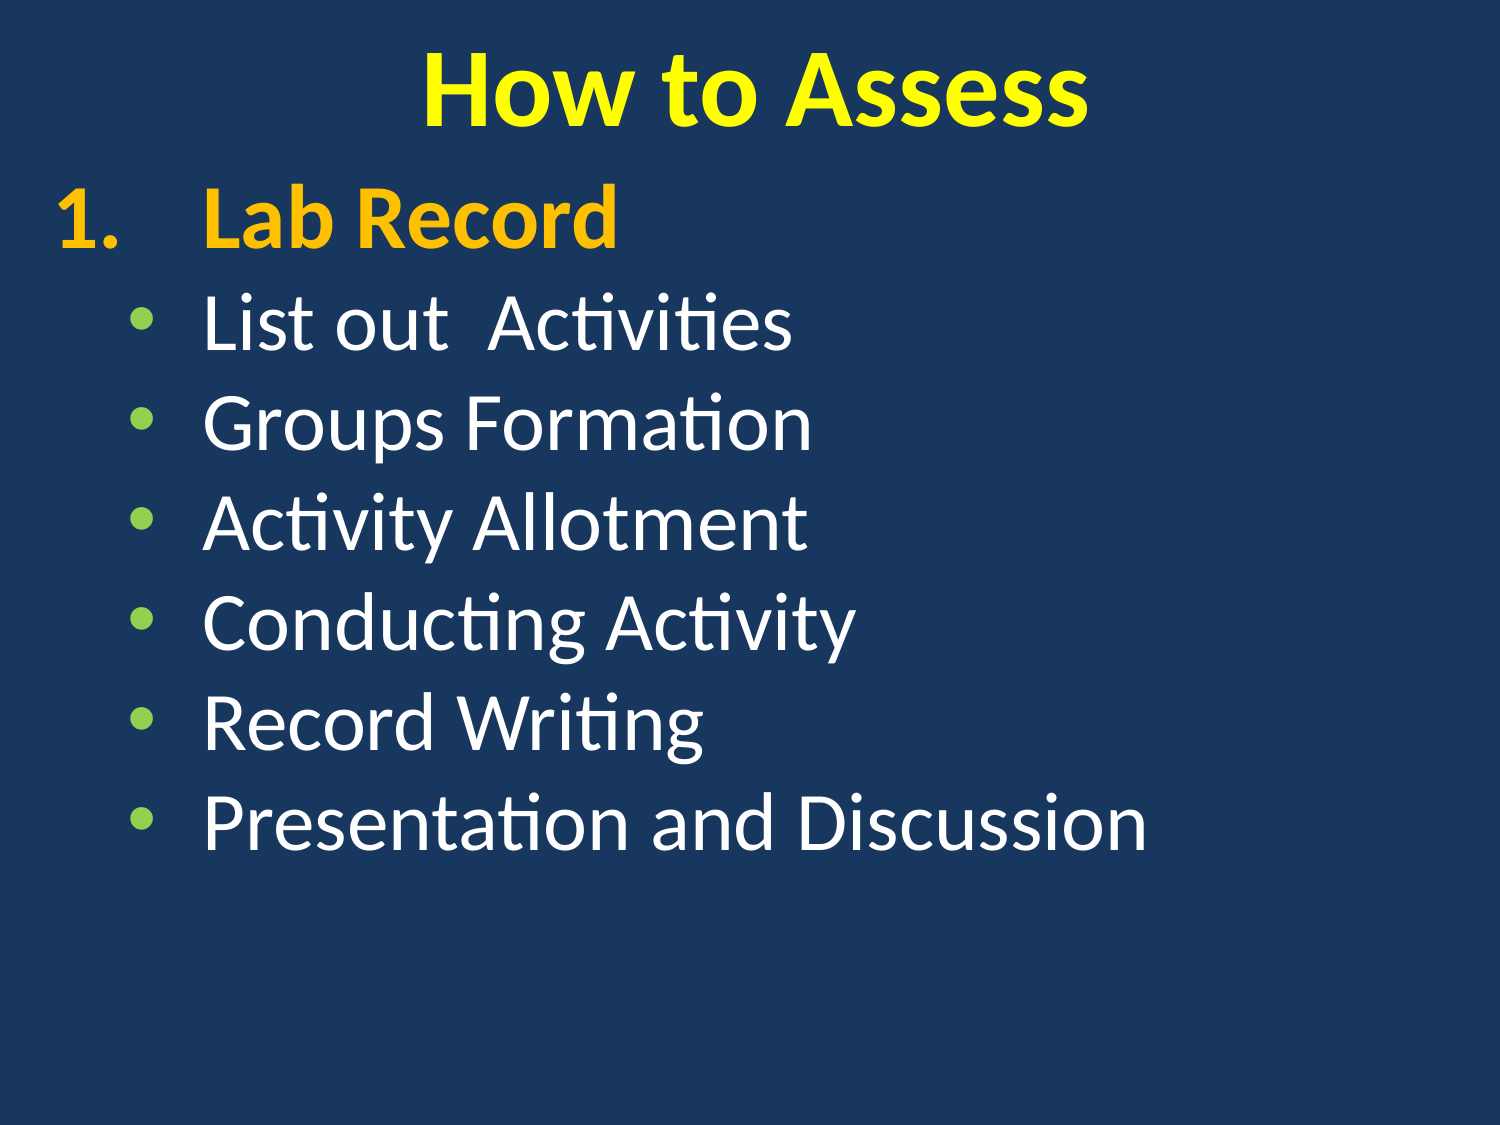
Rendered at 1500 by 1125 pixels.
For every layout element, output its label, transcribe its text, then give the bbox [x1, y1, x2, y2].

title How to Assess [24, 12, 1488, 150]
text_box Lab Record List out Activities Groups Formation Activity Allotment Conducting Activity Record Writing Presentation and Discussion [37, 149, 1463, 955]
